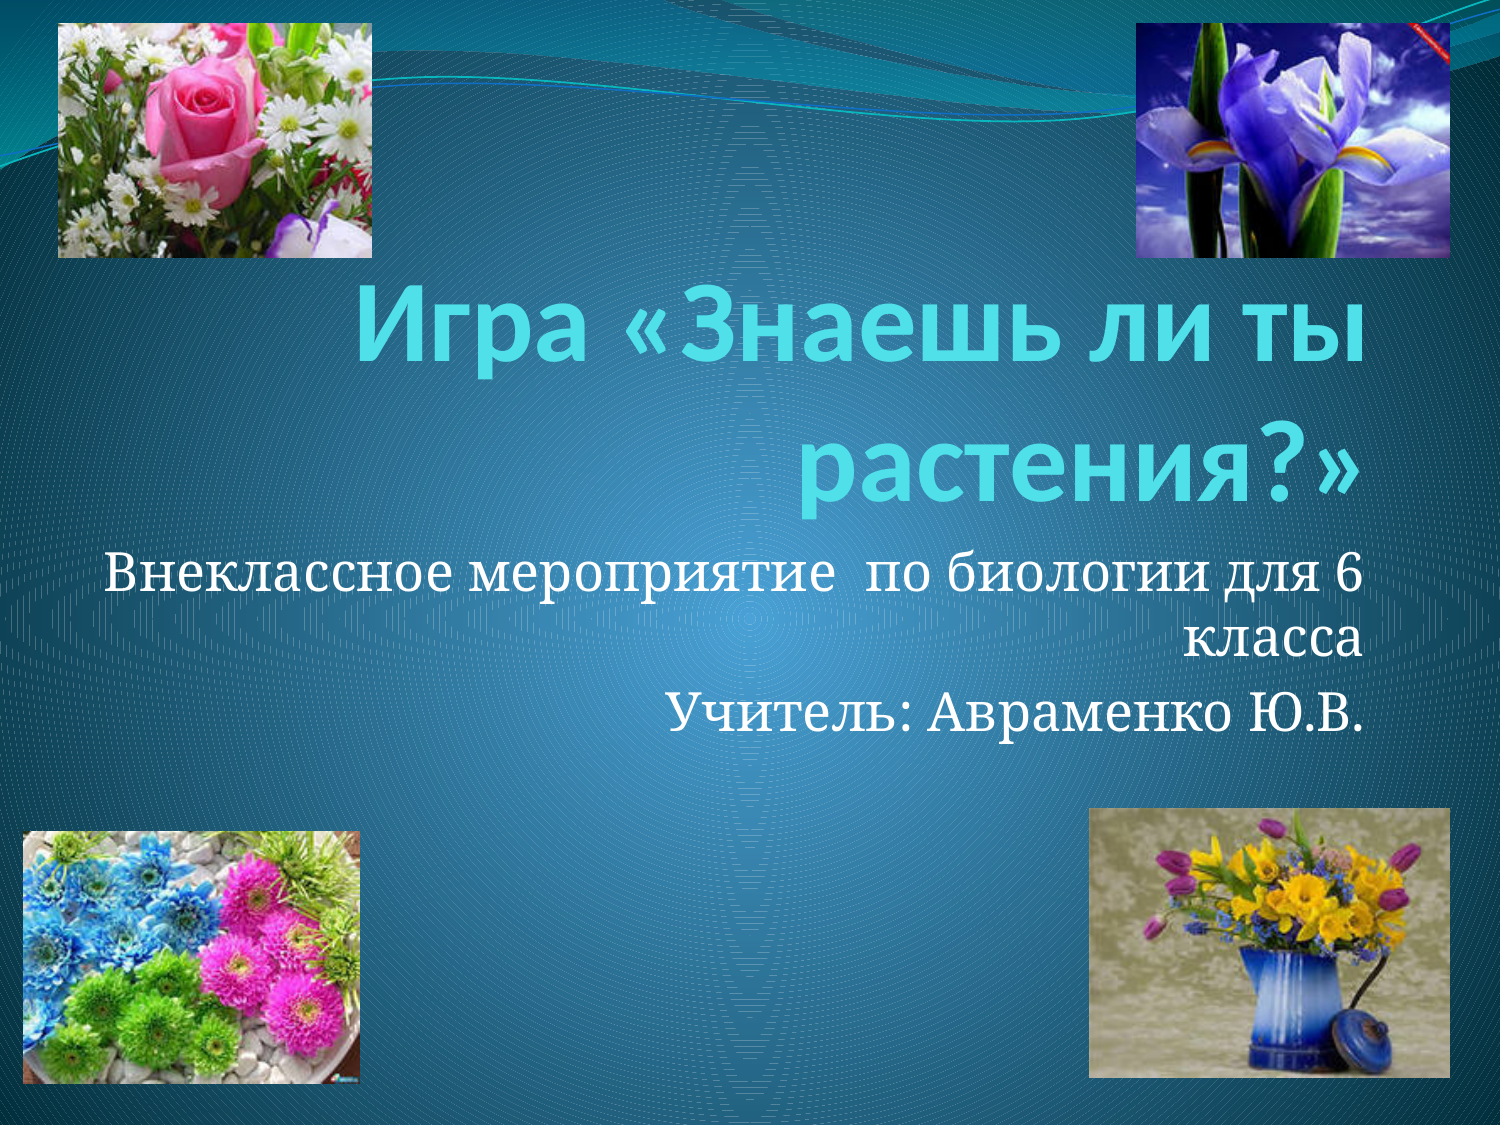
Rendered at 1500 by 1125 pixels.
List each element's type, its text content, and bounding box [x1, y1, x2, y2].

picture [1089, 808, 1450, 1079]
subtitle Внеклассное мероприятие по биологии для 6 класса Учитель: Авраменко Ю.В. [87, 529, 1376, 818]
title Игра «Знаешь ли ты растения?» [87, 224, 1376, 525]
picture [58, 24, 372, 259]
picture [23, 831, 360, 1085]
picture [1136, 23, 1450, 259]
